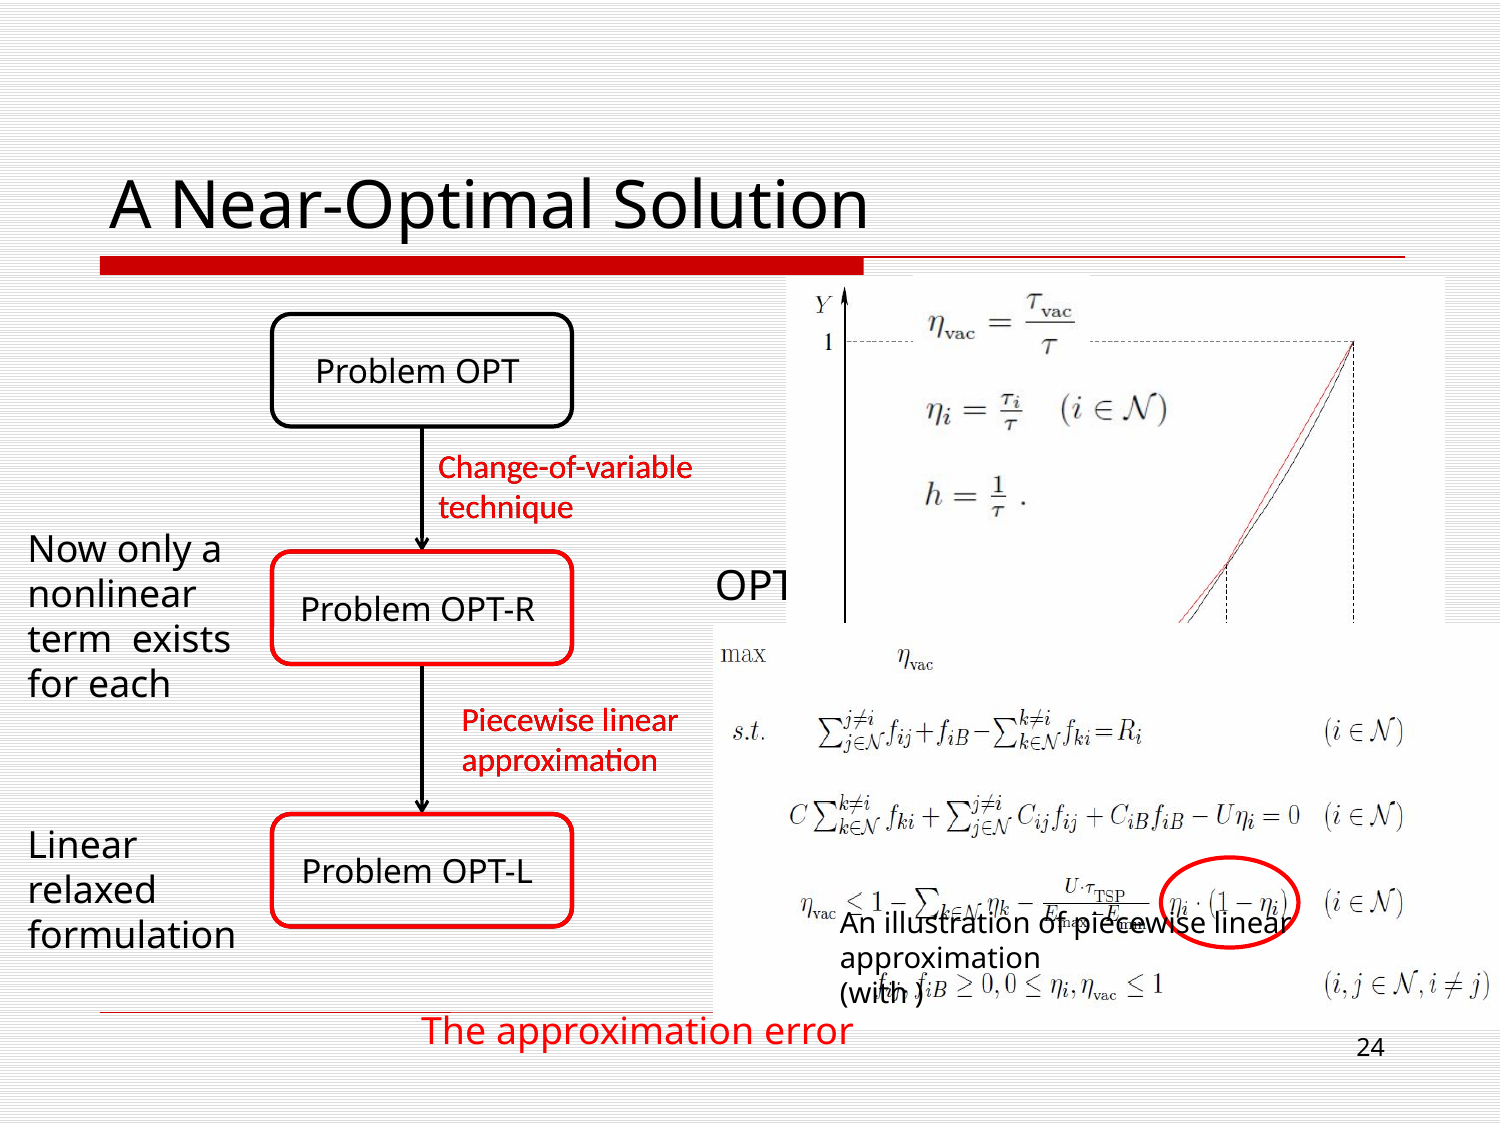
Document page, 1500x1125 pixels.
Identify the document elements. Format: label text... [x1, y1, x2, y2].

text_box Linear relaxed formulation [12, 813, 275, 964]
text_box Problem OPT [269, 311, 575, 429]
list OPT-R [699, 551, 781, 617]
text_box [275, 811, 575, 929]
text_box Piecewise linear approximation [446, 690, 708, 786]
text_box Change-of-variable technique [426, 437, 714, 533]
picture [713, 274, 1500, 1031]
title A Near-Optimal Solution [94, 50, 1407, 250]
slide_number 24 [1074, 1039, 1400, 1103]
text_box [269, 549, 575, 667]
